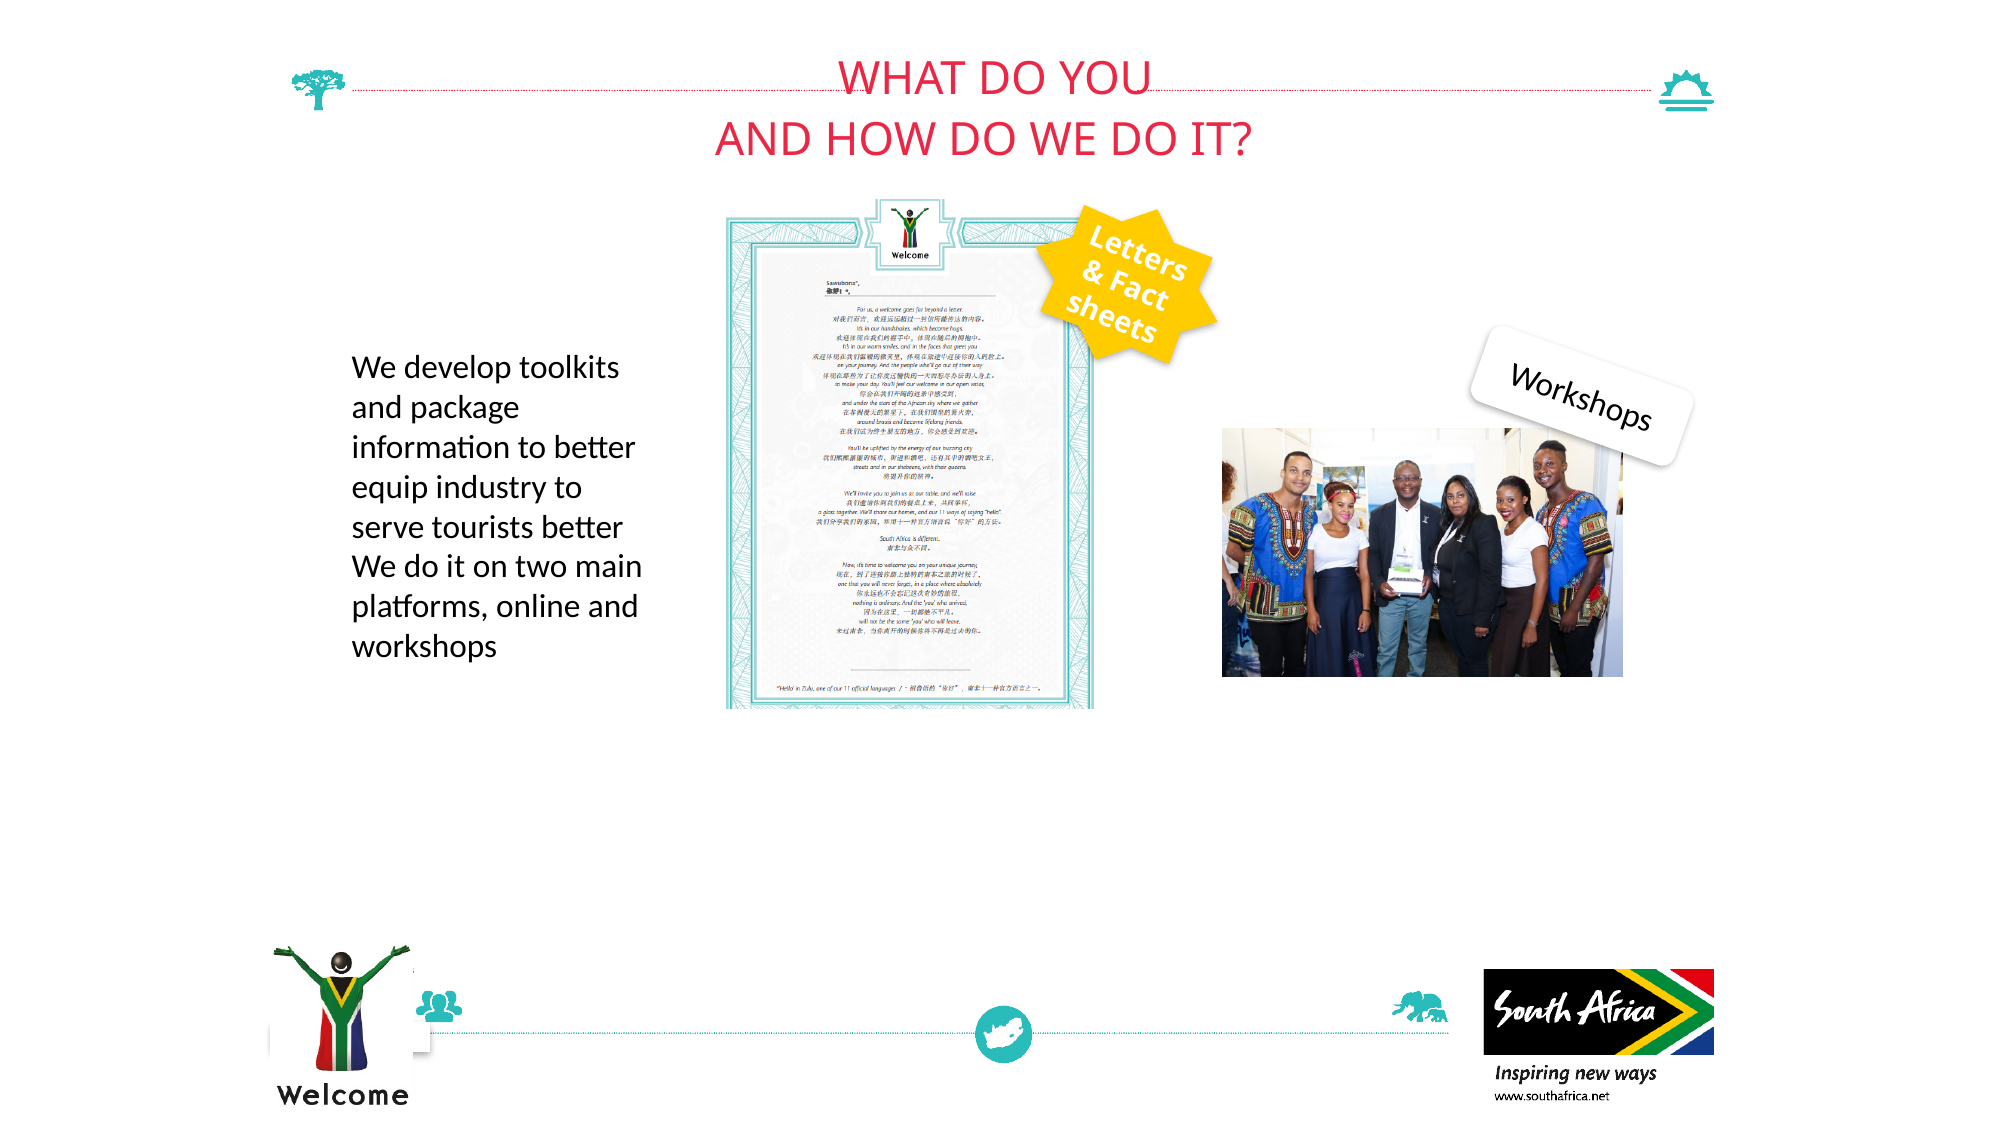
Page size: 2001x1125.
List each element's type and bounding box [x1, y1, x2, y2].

picture [251, 10, 1752, 1125]
